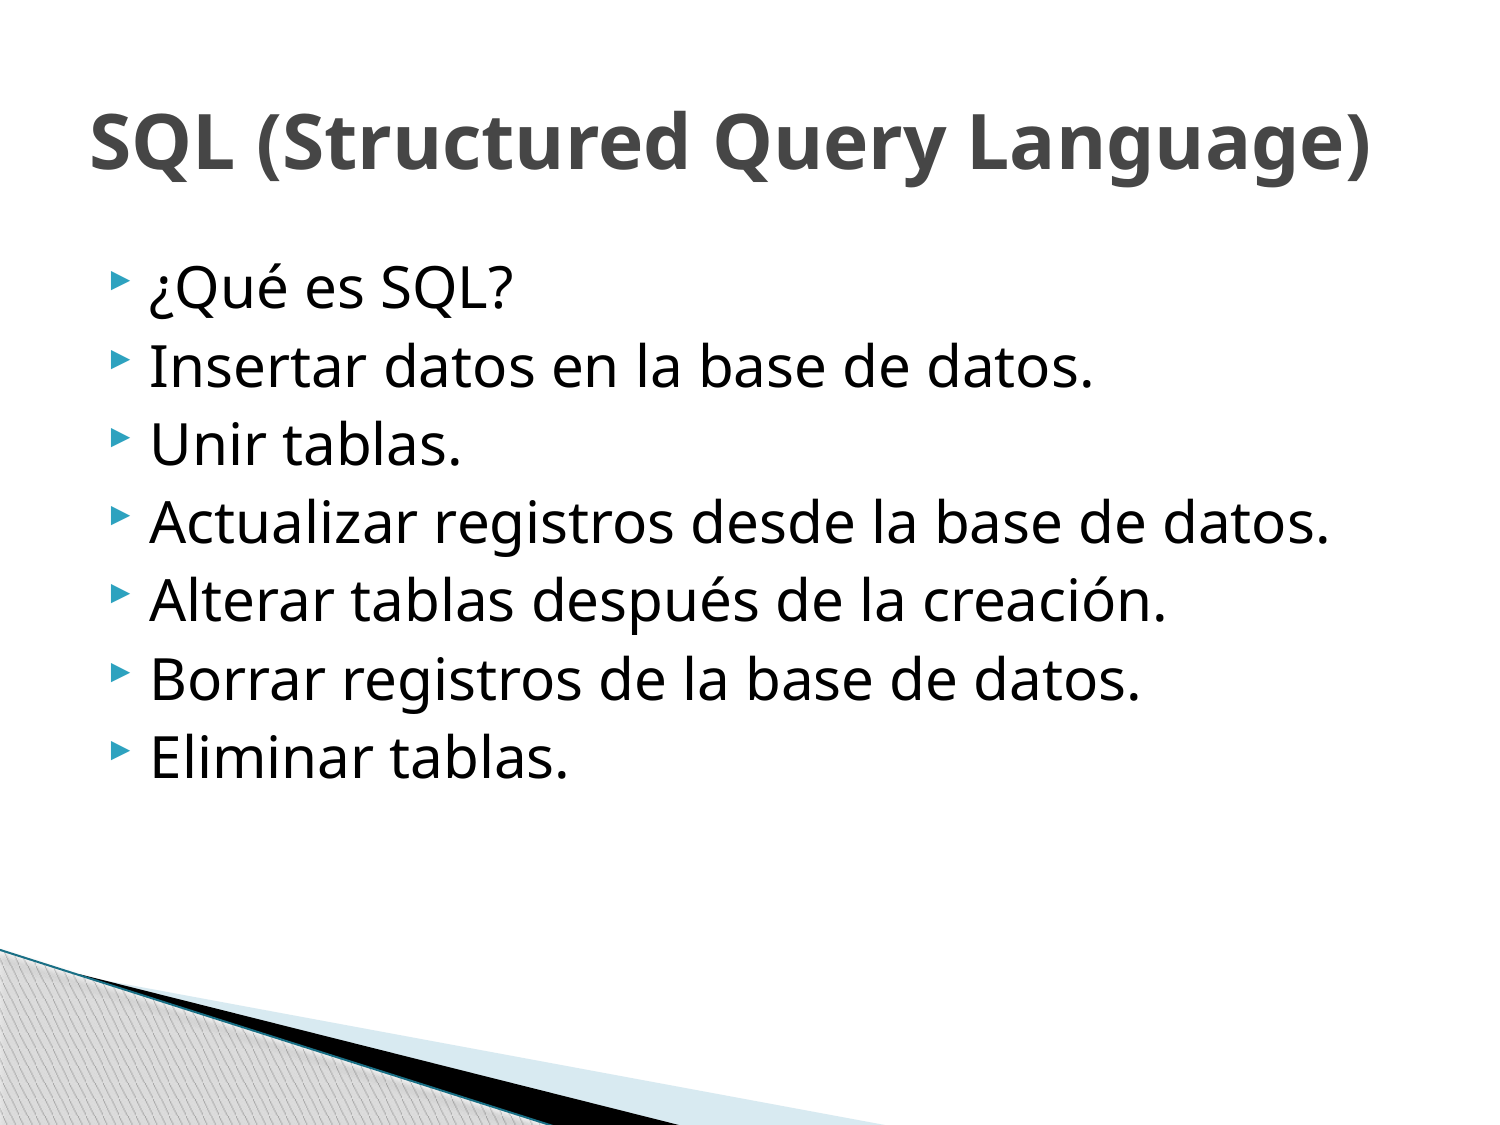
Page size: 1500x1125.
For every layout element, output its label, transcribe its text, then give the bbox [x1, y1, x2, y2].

list ¿Qué es SQL? Insertar datos en la base de datos. Unir tablas. Actualizar registros desde la base de datos. Alterar tablas después de la creación. Borrar registros de la base de datos. Eliminar tablas. [75, 243, 1425, 986]
title SQL (Structured Query Language) [75, 45, 1425, 233]
